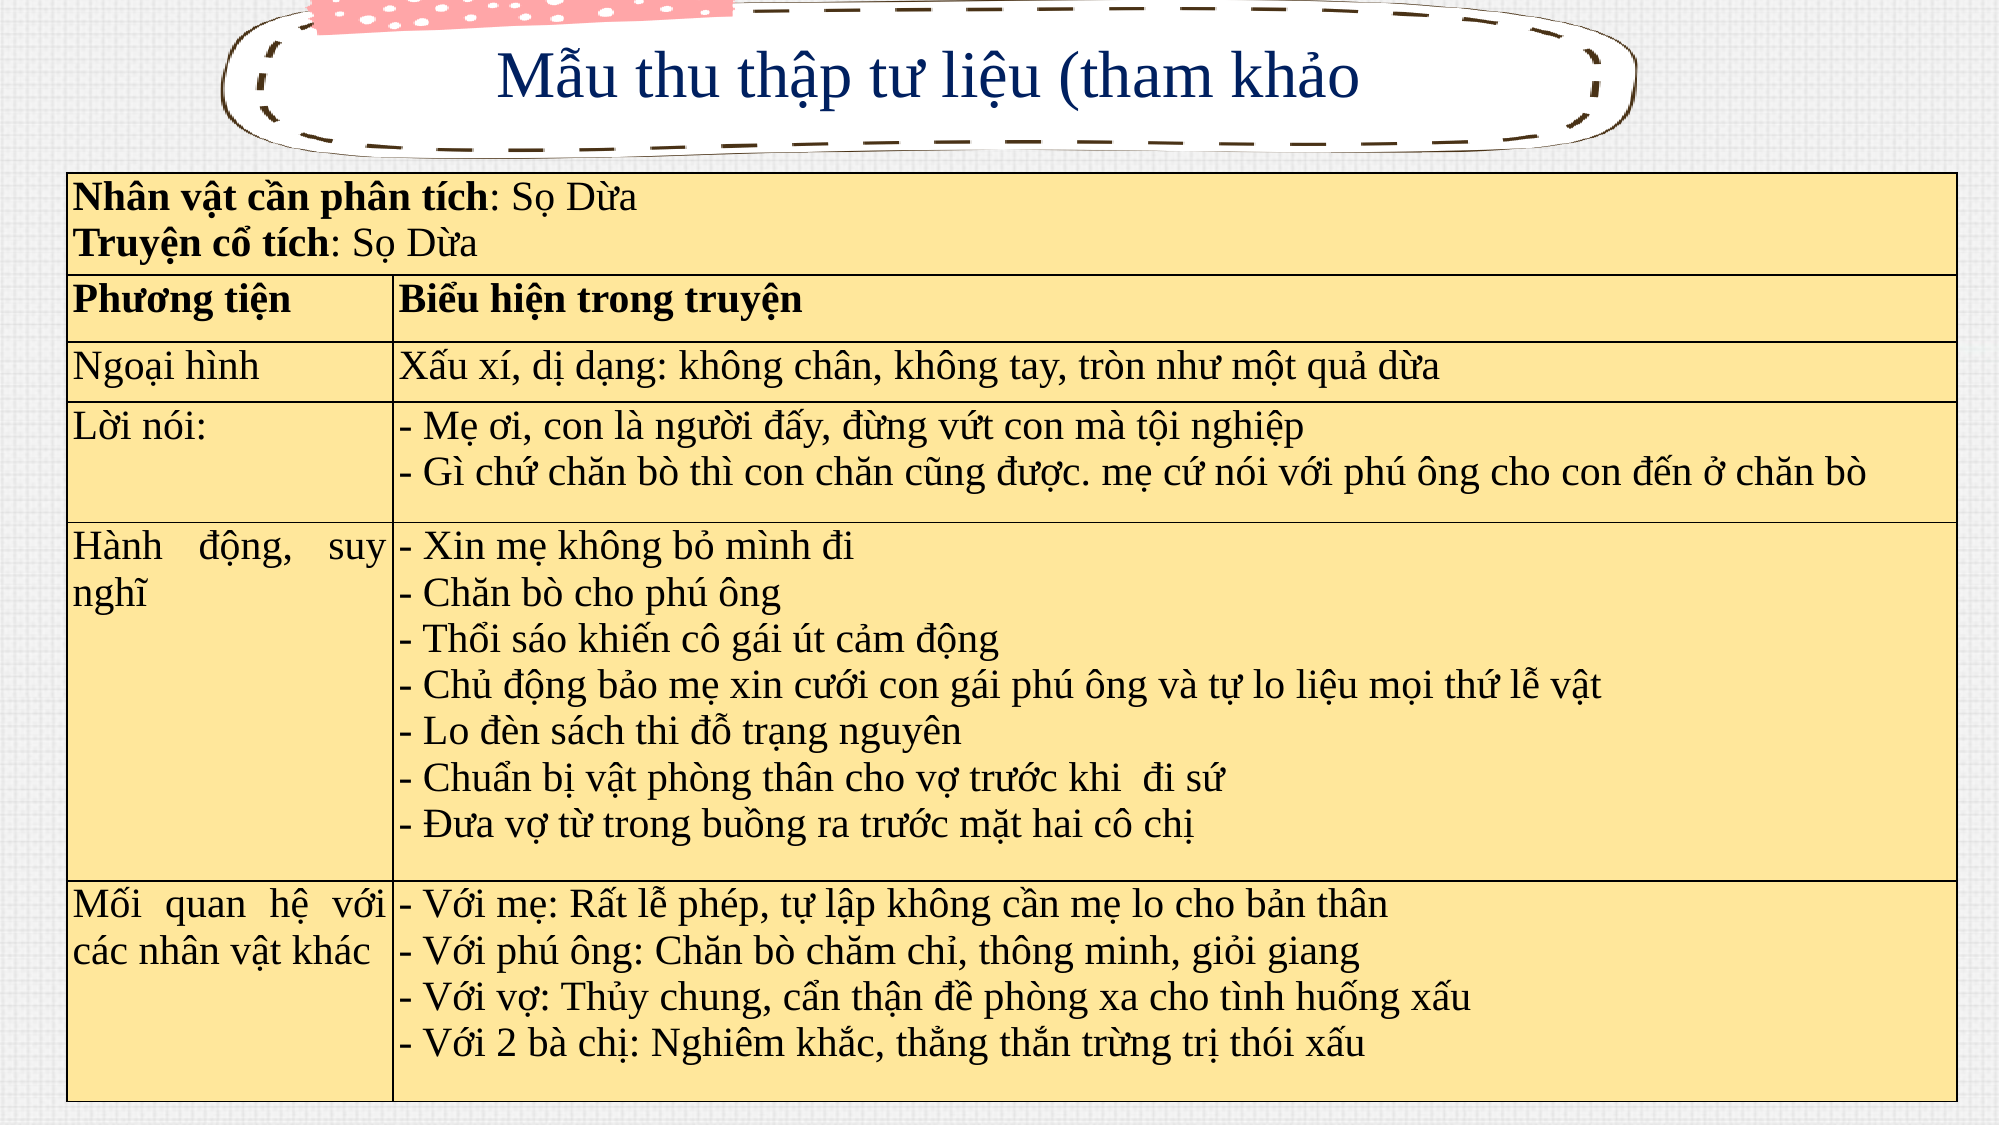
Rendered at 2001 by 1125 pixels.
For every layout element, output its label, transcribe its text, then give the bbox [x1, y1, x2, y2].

table_cell Lời nói: [68, 403, 392, 522]
table_cell Mối quan hệ với các nhân vật khác [68, 882, 392, 1101]
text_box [220, 0, 1639, 201]
table_cell - Mẹ ơi, con là người đấy, đừng vứt con mà tội nghiệp - Gì chứ chăn bò thì con chăn cũng được. mẹ cứ nói với phú ông cho con đến ở chăn bò [394, 403, 1956, 522]
table_cell Phương tiện [68, 276, 392, 341]
table_cell - Xin mẹ không bỏ mình đi - Chăn bò cho phú ông - Thổi sáo khiến cô gái út cảm động - Chủ động bảo mẹ xin cưới con gái phú ông và tự lo liệu mọi thứ lễ vật - Lo đèn sách thi đỗ trạng nguyên - Chuẩn bị vật phòng thân cho vợ trước khi đi sứ - Đưa vợ từ trong buồng ra trước mặt hai cô chị [394, 523, 1956, 880]
table_cell Ngoại hình [68, 343, 392, 401]
table_cell Biểu hiện trong truyện [394, 276, 1956, 341]
picture [0, 0, 1999, 1125]
table_cell - Với mẹ: Rất lễ phép, tự lập không cần mẹ lo cho bản thân - Với phú ông: Chăn bò chăm chỉ, thông minh, giỏi giang - Với vợ: Thủy chung, cẩn thận đề phòng xa cho tình huống xấu - Với 2 bà chị: Nghiêm khắc, thẳng thắn trừng trị thói xấu [394, 882, 1956, 1101]
table_cell Hành động, suy nghĩ [68, 523, 392, 880]
table_header Nhân vật cần phân tích: Sọ Dừa Truyện cổ tích: Sọ Dừa [68, 174, 1956, 274]
table_cell Xấu xí, dị dạng: không chân, không tay, tròn như một quả dừa [394, 343, 1956, 401]
